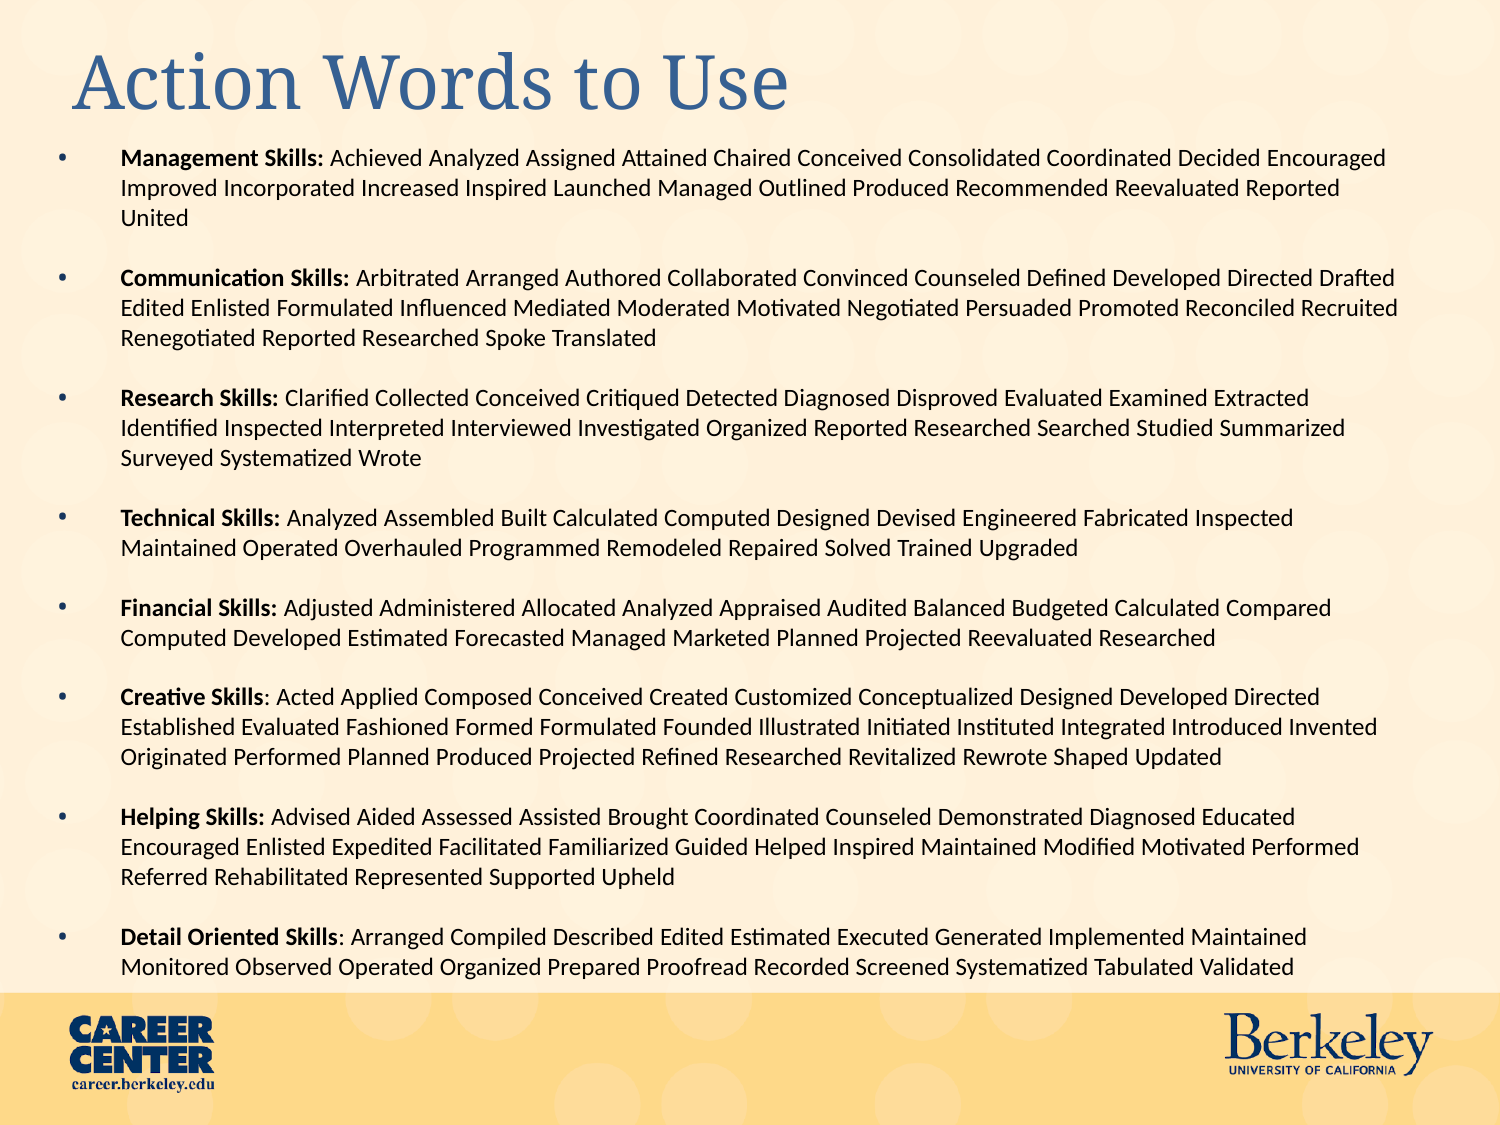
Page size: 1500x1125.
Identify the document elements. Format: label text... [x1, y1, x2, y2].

title Action Words to Use [57, 24, 1443, 135]
list Management Skills: Achieved Analyzed Assigned Attained Chaired Conceived Consolidated Coordinated Decided Encouraged Improved Incorporated Increased Inspired Launched Managed Outlined Produced Recommended Reevaluated Reported United Communication Skills: Arbitrated Arranged Authored Collaborated Convinced Counseled Defined Developed Directed Drafted Edited Enlisted Formulated Influenced Mediated Moderated Motivated Negotiated Persuaded Promoted Reconciled Recruited Renegotiated Reported Researched Spoke Translated Research Skills: Clarified Collected Conceived Critiqued Detected Diagnosed Disproved Evaluated Examined Extracted Identified Inspected Interpreted Interviewed Investigated Organized Reported Researched Searched Studied Summarized Surveyed Systematized Wrote Technical Skills: Analyzed Assembled Built Calculated Computed Designed Devised Engineered Fabricated Inspected Maintained Operated Overhauled Programmed Remodeled Repaired Solved Trained Upgraded Financial Skills: Adjusted Administered Allocated Analyzed Appraised Audited Balanced Budgeted Calculated Compared Computed Developed Estimated Forecasted Managed Marketed Planned Projected Reevaluated Researched Creative Skills: Acted Applied Composed Conceived Created Customized Conceptualized Designed Developed Directed Established Evaluated Fashioned Formed Formulated Founded Illustrated Initiated Instituted Integrated Introduced Invented Originated Performed Planned Produced Projected Refined Researched Revitalized Rewrote Shaped Updated Helping Skills: Advised Aided Assessed Assisted Brought Coordinated Counseled Demonstrated Diagnosed Educated Encouraged Enlisted Expedited Facilitated Familiarized Guided Helped Inspired Maintained Modified Motivated Performed Referred Rehabilitated Represented Supported Upheld Detail Oriented Skills: Arranged Compiled Described Edited Estimated Executed Generated Implemented Maintained Monitored Observed Operated Organized Prepared Proofread Recorded Screened Systematized Tabulated Validated [30, 134, 1429, 976]
picture [0, 0, 1500, 1125]
